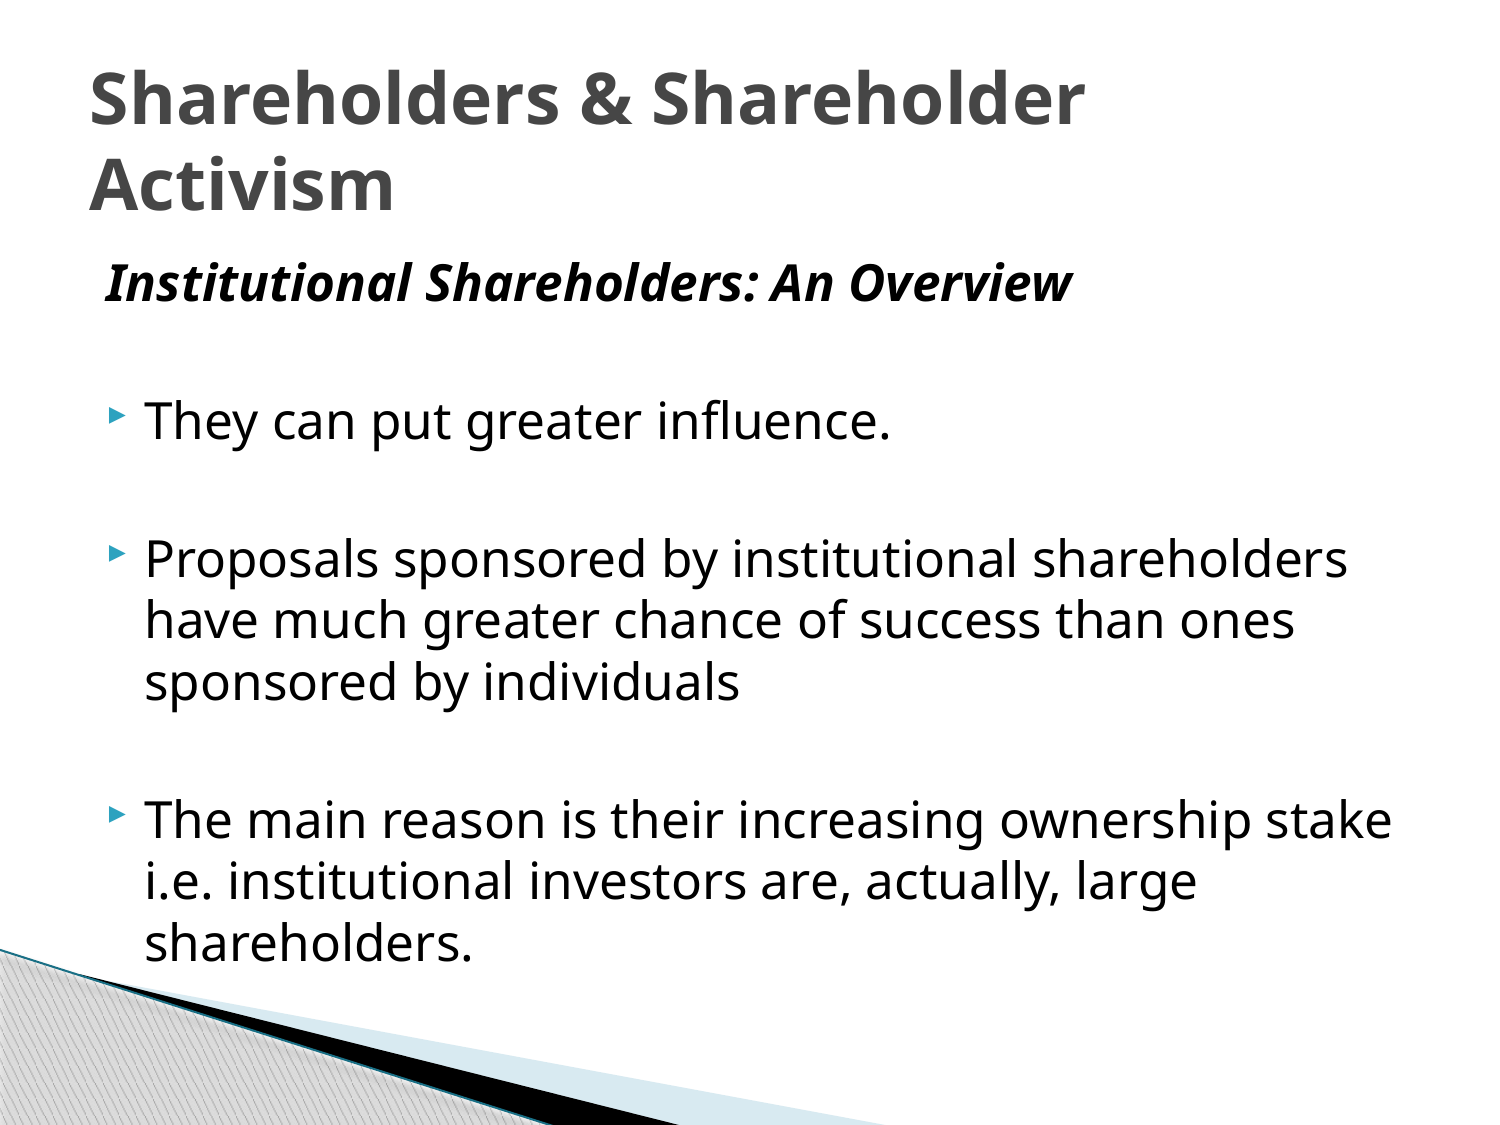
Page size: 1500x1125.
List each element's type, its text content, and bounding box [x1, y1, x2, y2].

title Shareholders & Shareholder Activism [75, 45, 1425, 233]
list Institutional Shareholders: An Overview They can put greater influence. Proposals sponsored by institutional shareholders have much greater chance of success than ones sponsored by individuals The main reason is their increasing ownership stake i.e. institutional investors are, actually, large shareholders. [75, 243, 1425, 986]
